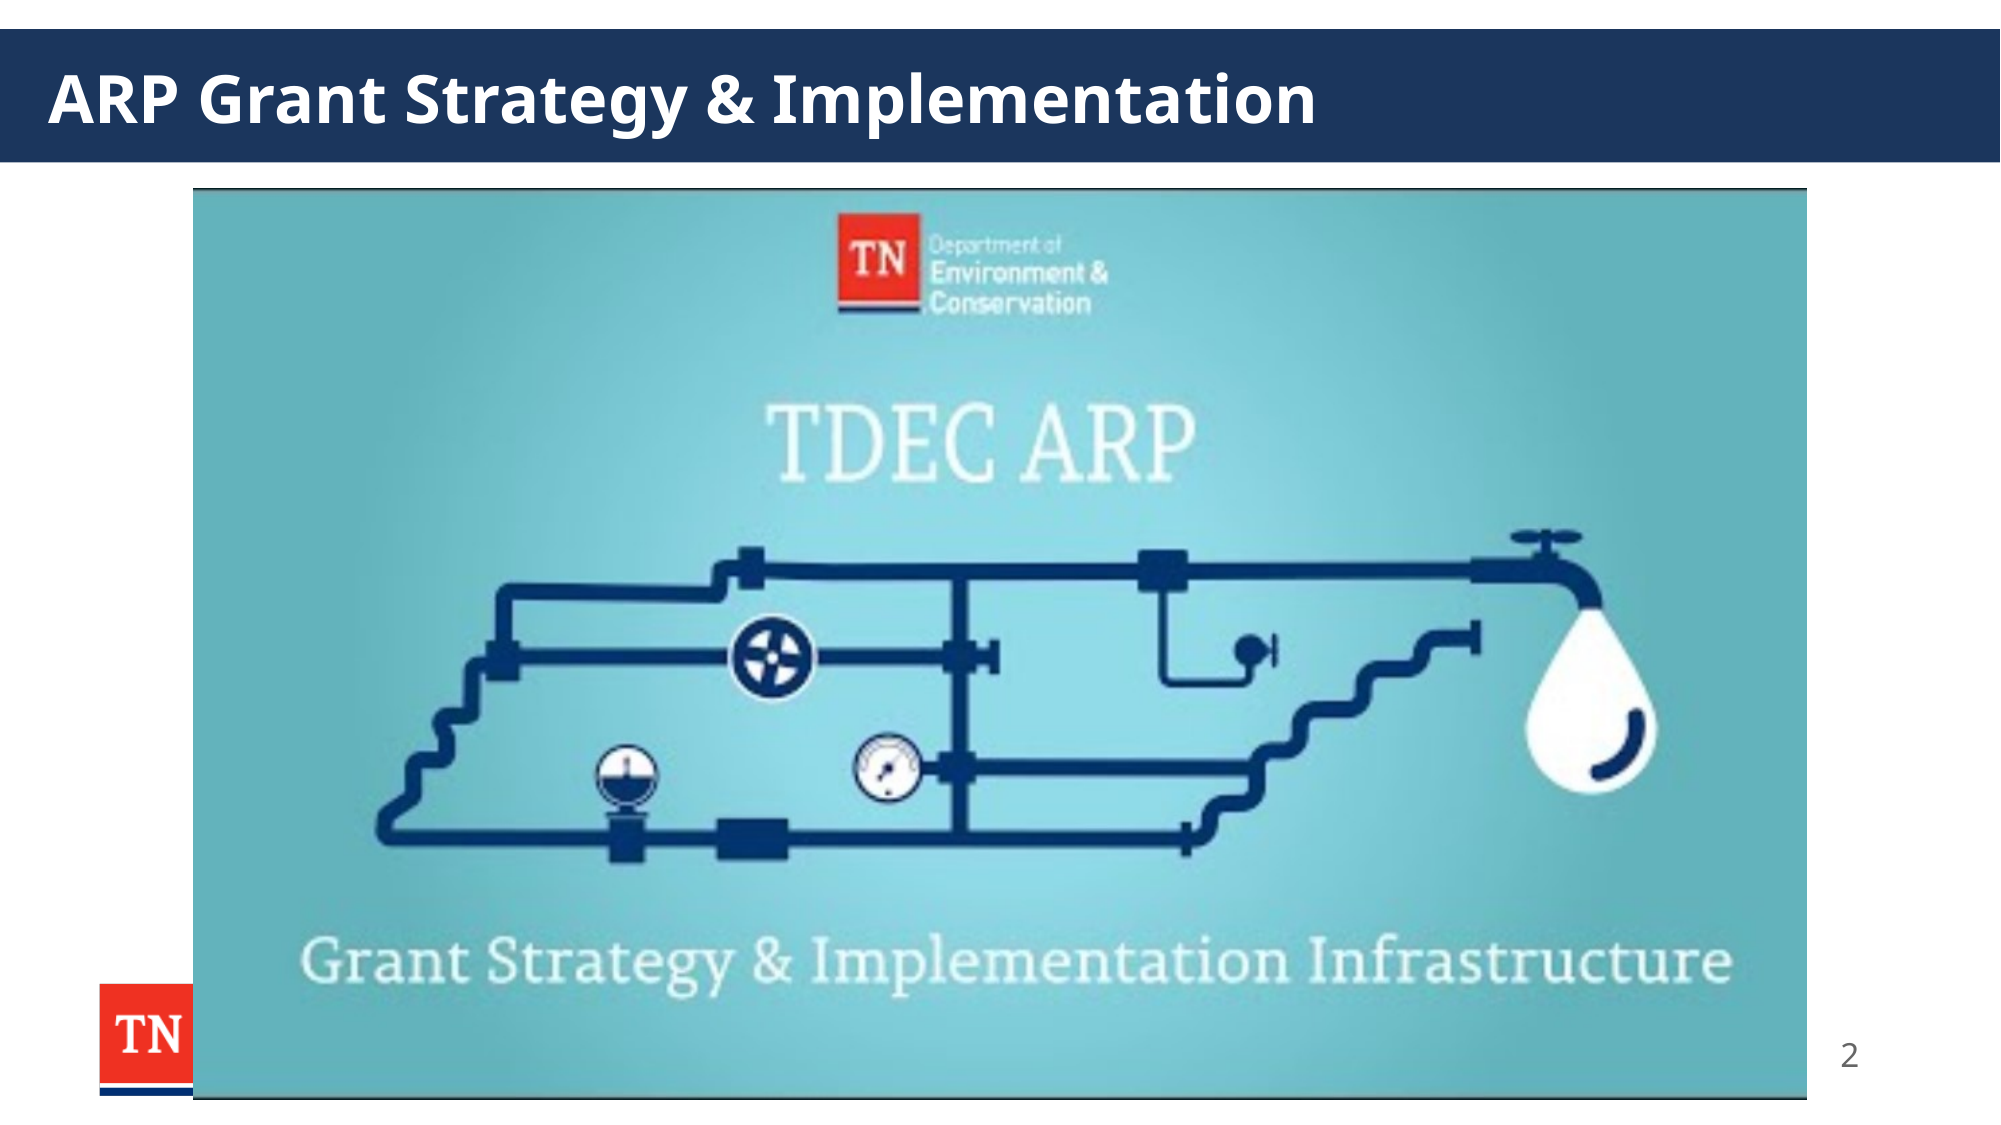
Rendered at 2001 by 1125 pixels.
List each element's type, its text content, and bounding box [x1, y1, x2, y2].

title ARP Grant Strategy & Implementation [33, 29, 1967, 165]
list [192, 187, 1808, 1101]
